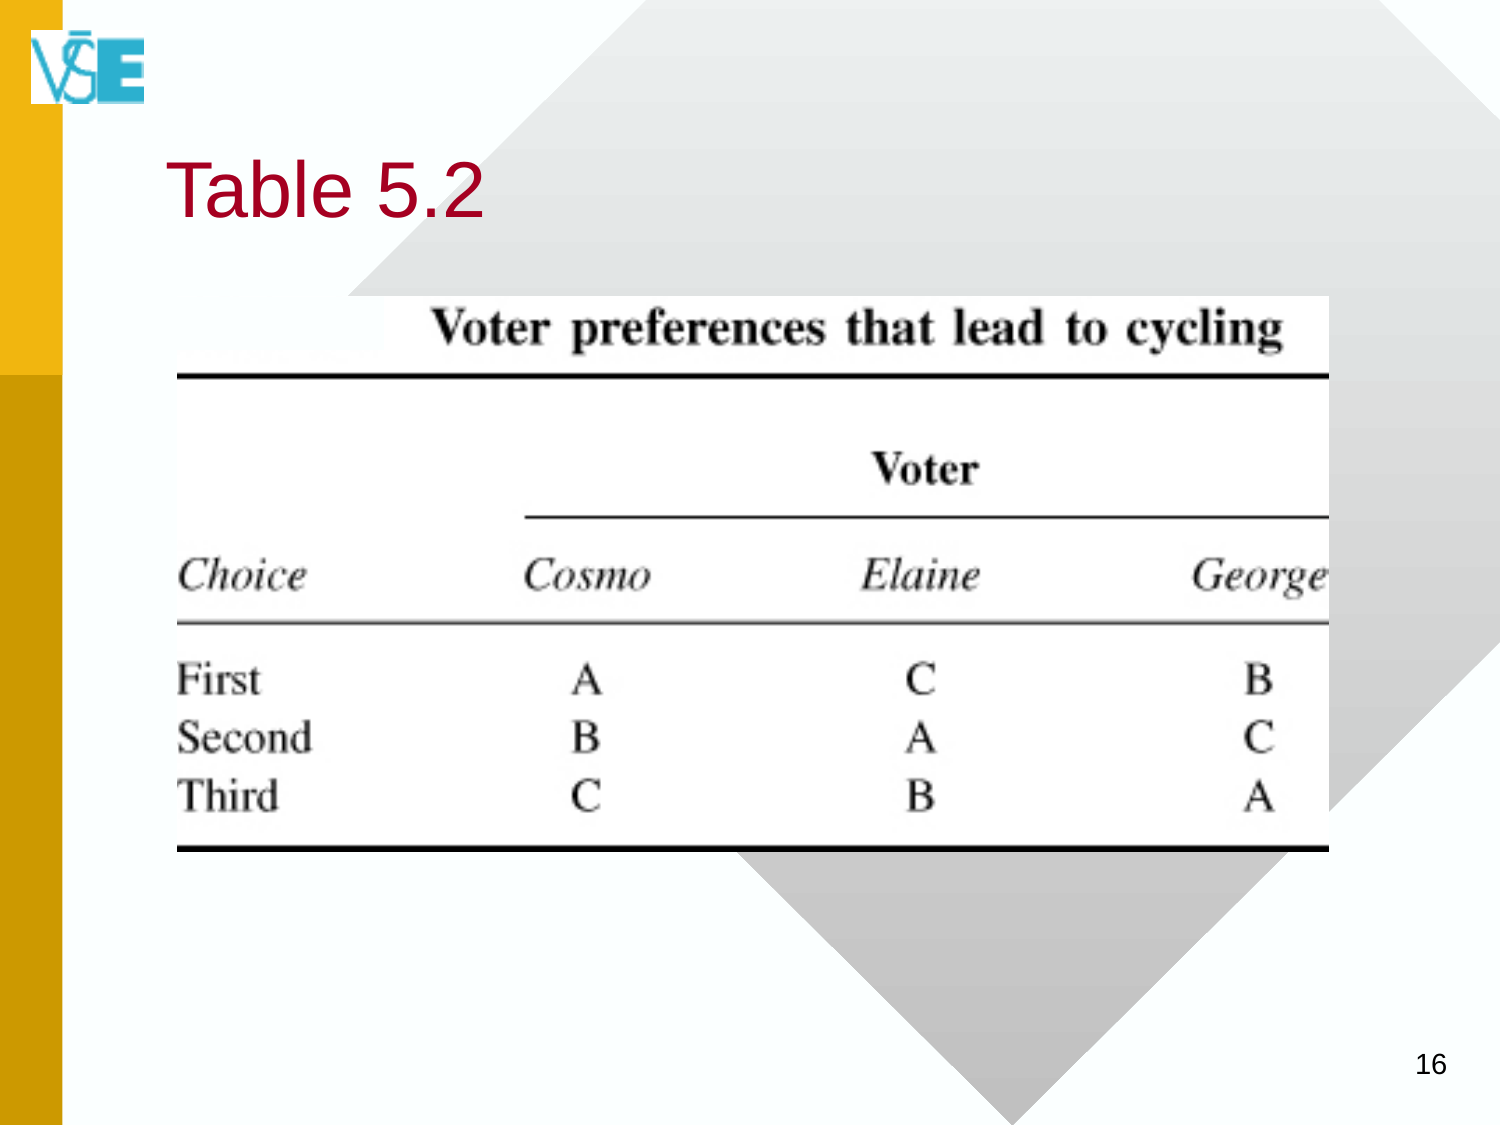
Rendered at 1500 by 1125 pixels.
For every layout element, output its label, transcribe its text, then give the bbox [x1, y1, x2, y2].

title Table 5.2 [150, 99, 1388, 288]
text_box 16 [1087, 1050, 1463, 1088]
picture [31, 30, 144, 104]
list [176, 296, 1330, 852]
